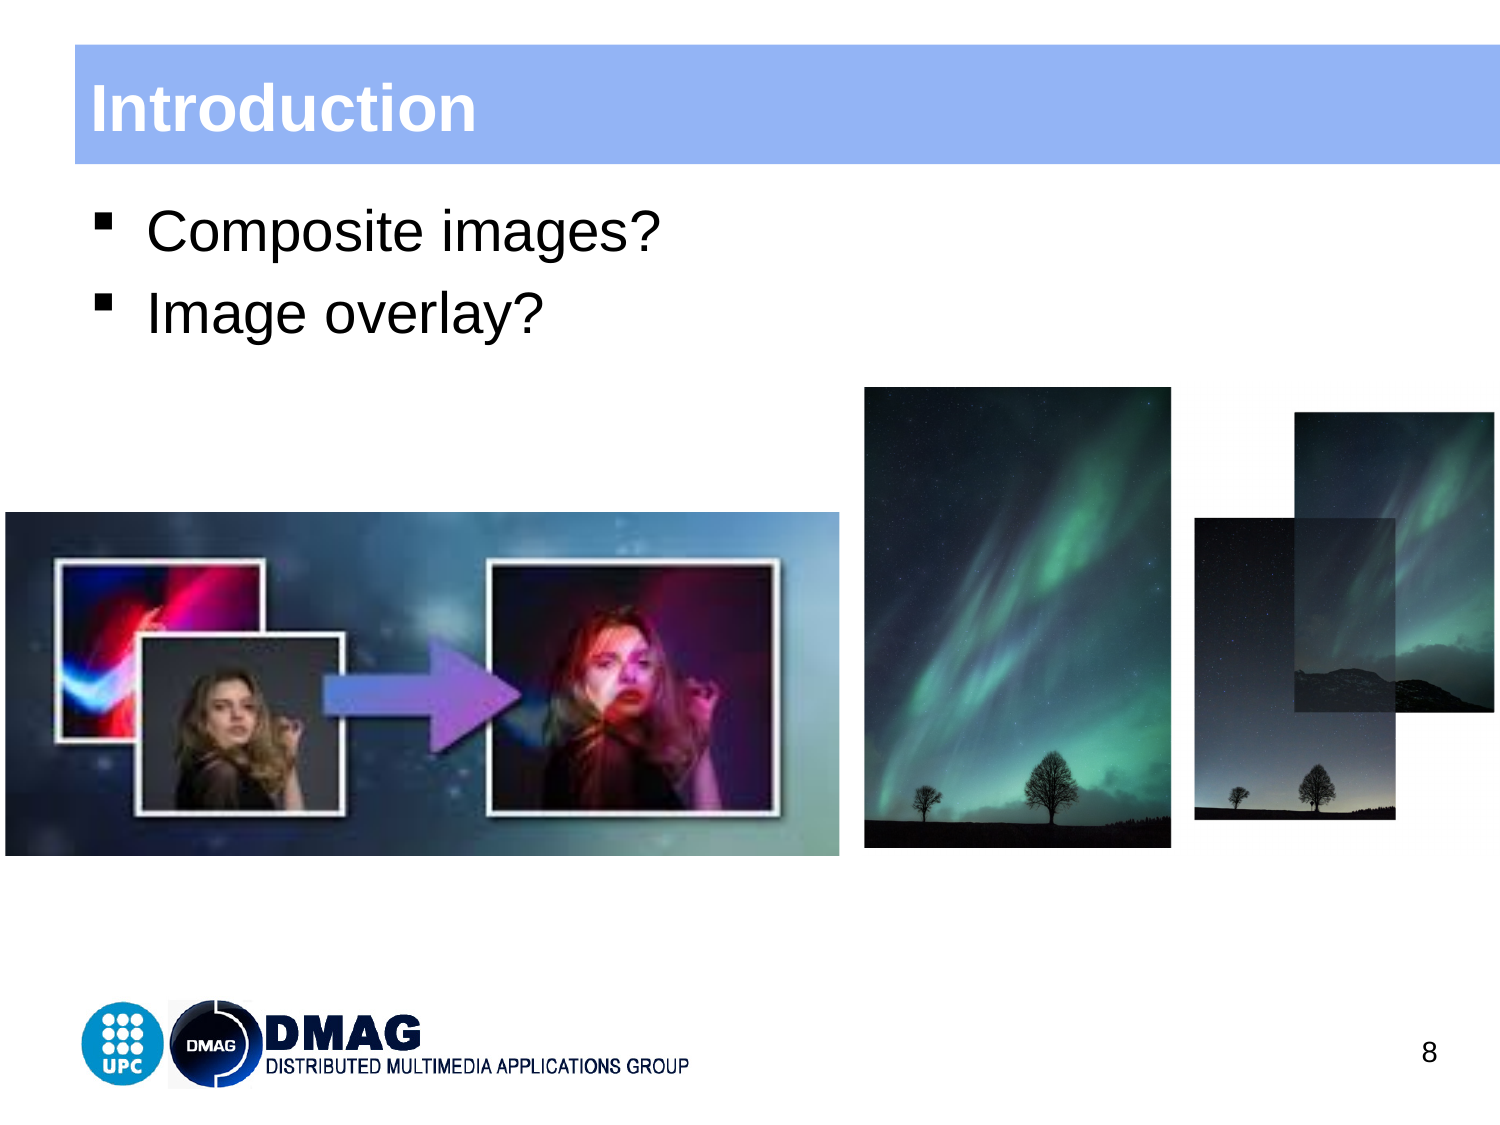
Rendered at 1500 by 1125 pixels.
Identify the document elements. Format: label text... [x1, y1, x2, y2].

title Introduction [74, 44, 1500, 165]
slide_number 8 [1349, 1025, 1454, 1105]
picture [862, 381, 1500, 857]
list Composite images? Image overlay? [74, 185, 1478, 995]
picture [4, 512, 840, 857]
